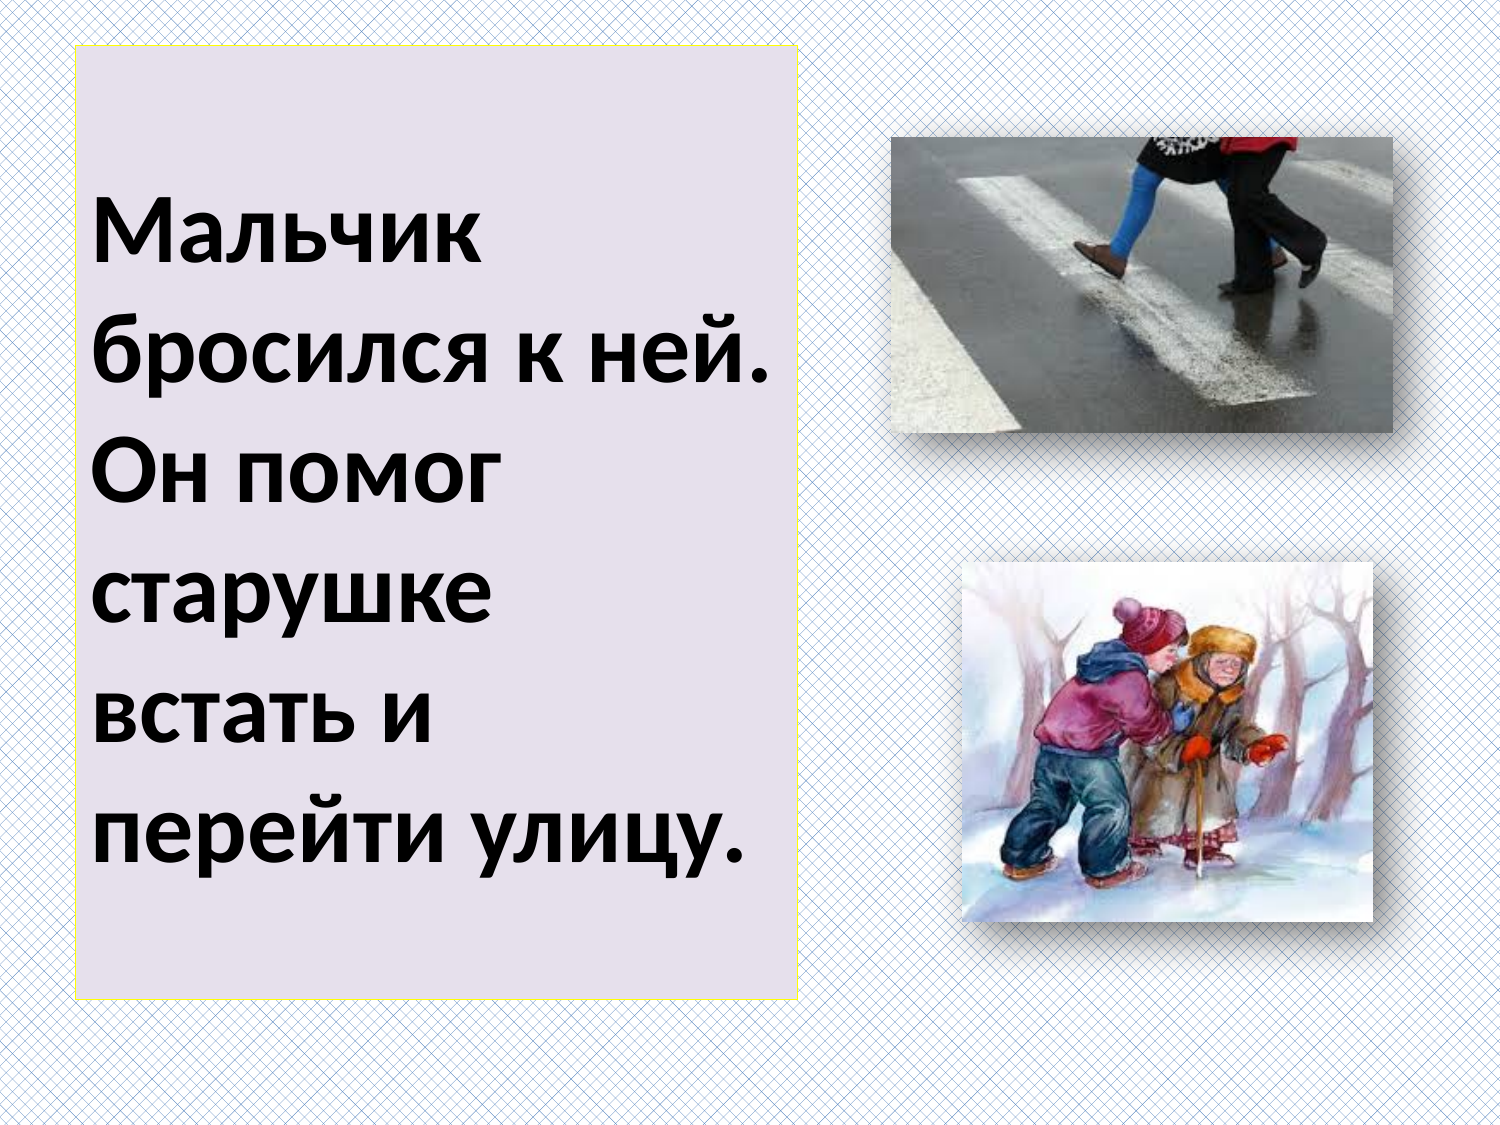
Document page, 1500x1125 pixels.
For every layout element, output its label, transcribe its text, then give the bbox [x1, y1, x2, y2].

picture [962, 562, 1374, 922]
title Мальчик бросился к ней. Он помог старушке встать и перейти улицу. [75, 45, 798, 1000]
picture [891, 136, 1394, 433]
